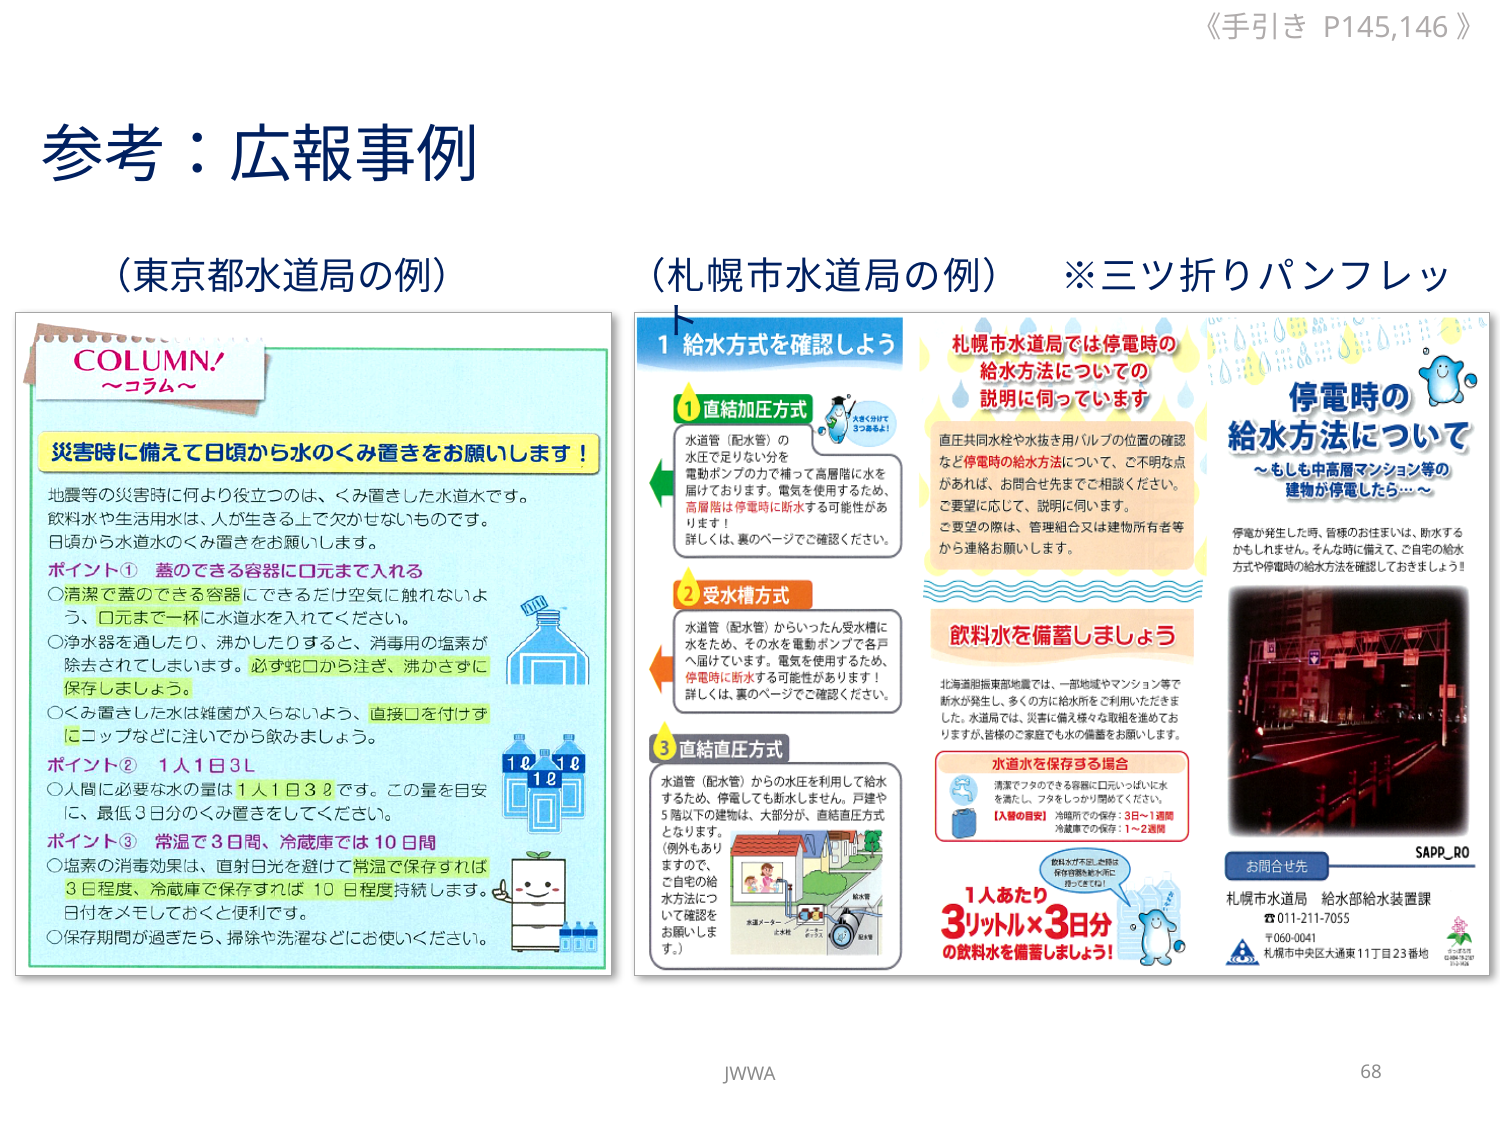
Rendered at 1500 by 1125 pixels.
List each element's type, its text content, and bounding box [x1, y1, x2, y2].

text_box （東京都水道局の例） [79, 244, 554, 305]
text_box 《手引き P145,146》 [1163, 8, 1500, 79]
slide_number 68 [1059, 1042, 1397, 1103]
picture [634, 312, 1490, 976]
footer JWWA [496, 1042, 1004, 1103]
picture [15, 312, 612, 976]
text_box （札幌市水道局の例） ※三ツ折りパンフレット [613, 244, 1469, 350]
text_box 参考：広報事例 [27, 106, 495, 197]
